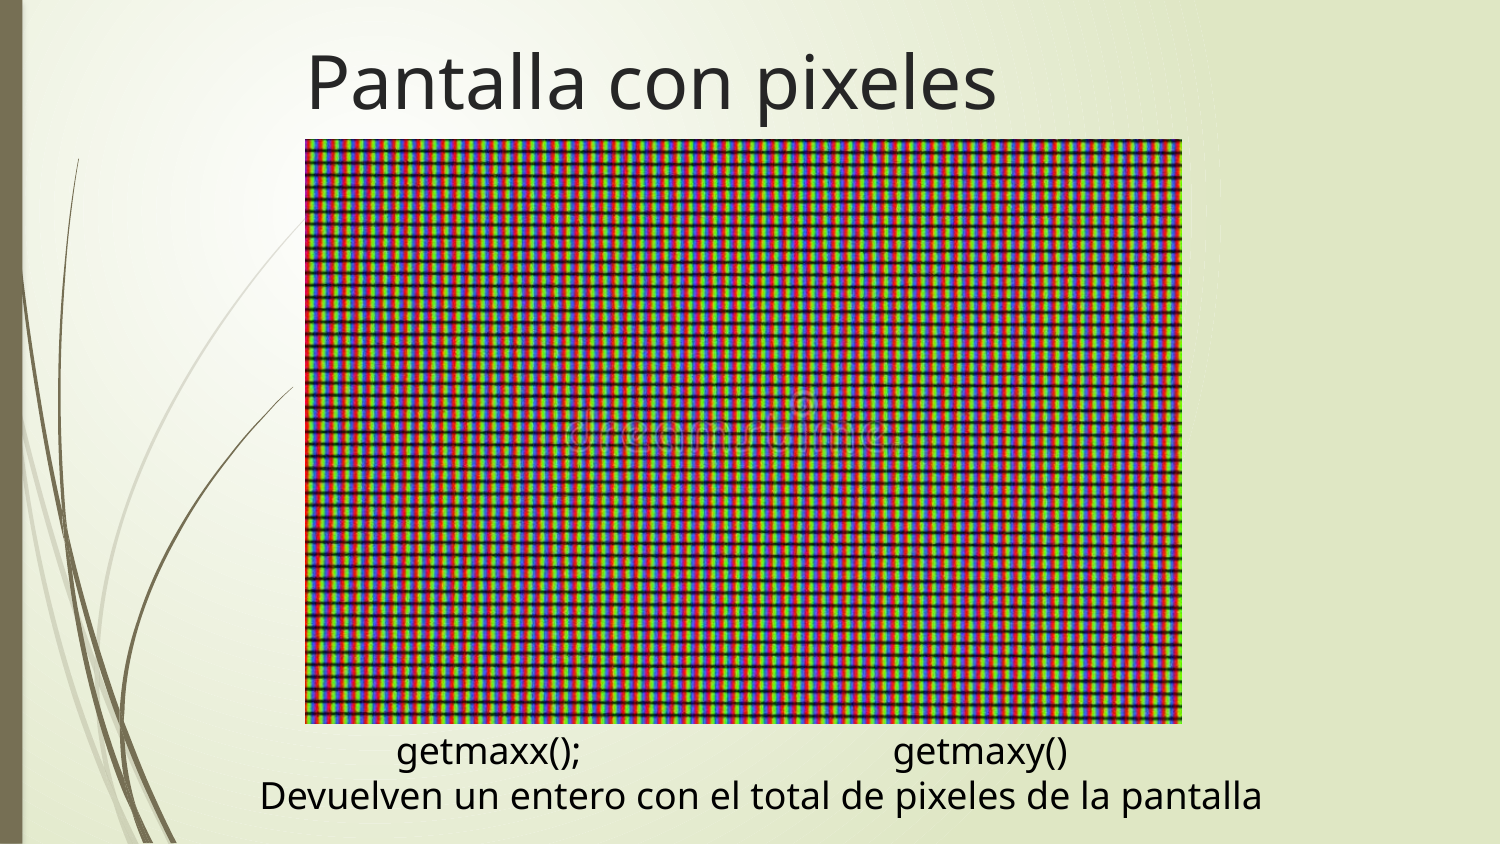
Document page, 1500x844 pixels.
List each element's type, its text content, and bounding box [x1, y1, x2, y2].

picture [304, 139, 1183, 725]
title Pantalla con pixeles [305, 0, 1238, 125]
text_box getmaxx(); getmaxy() Devuelven un entero con el total de pixeles de la pantalla [244, 719, 1359, 825]
